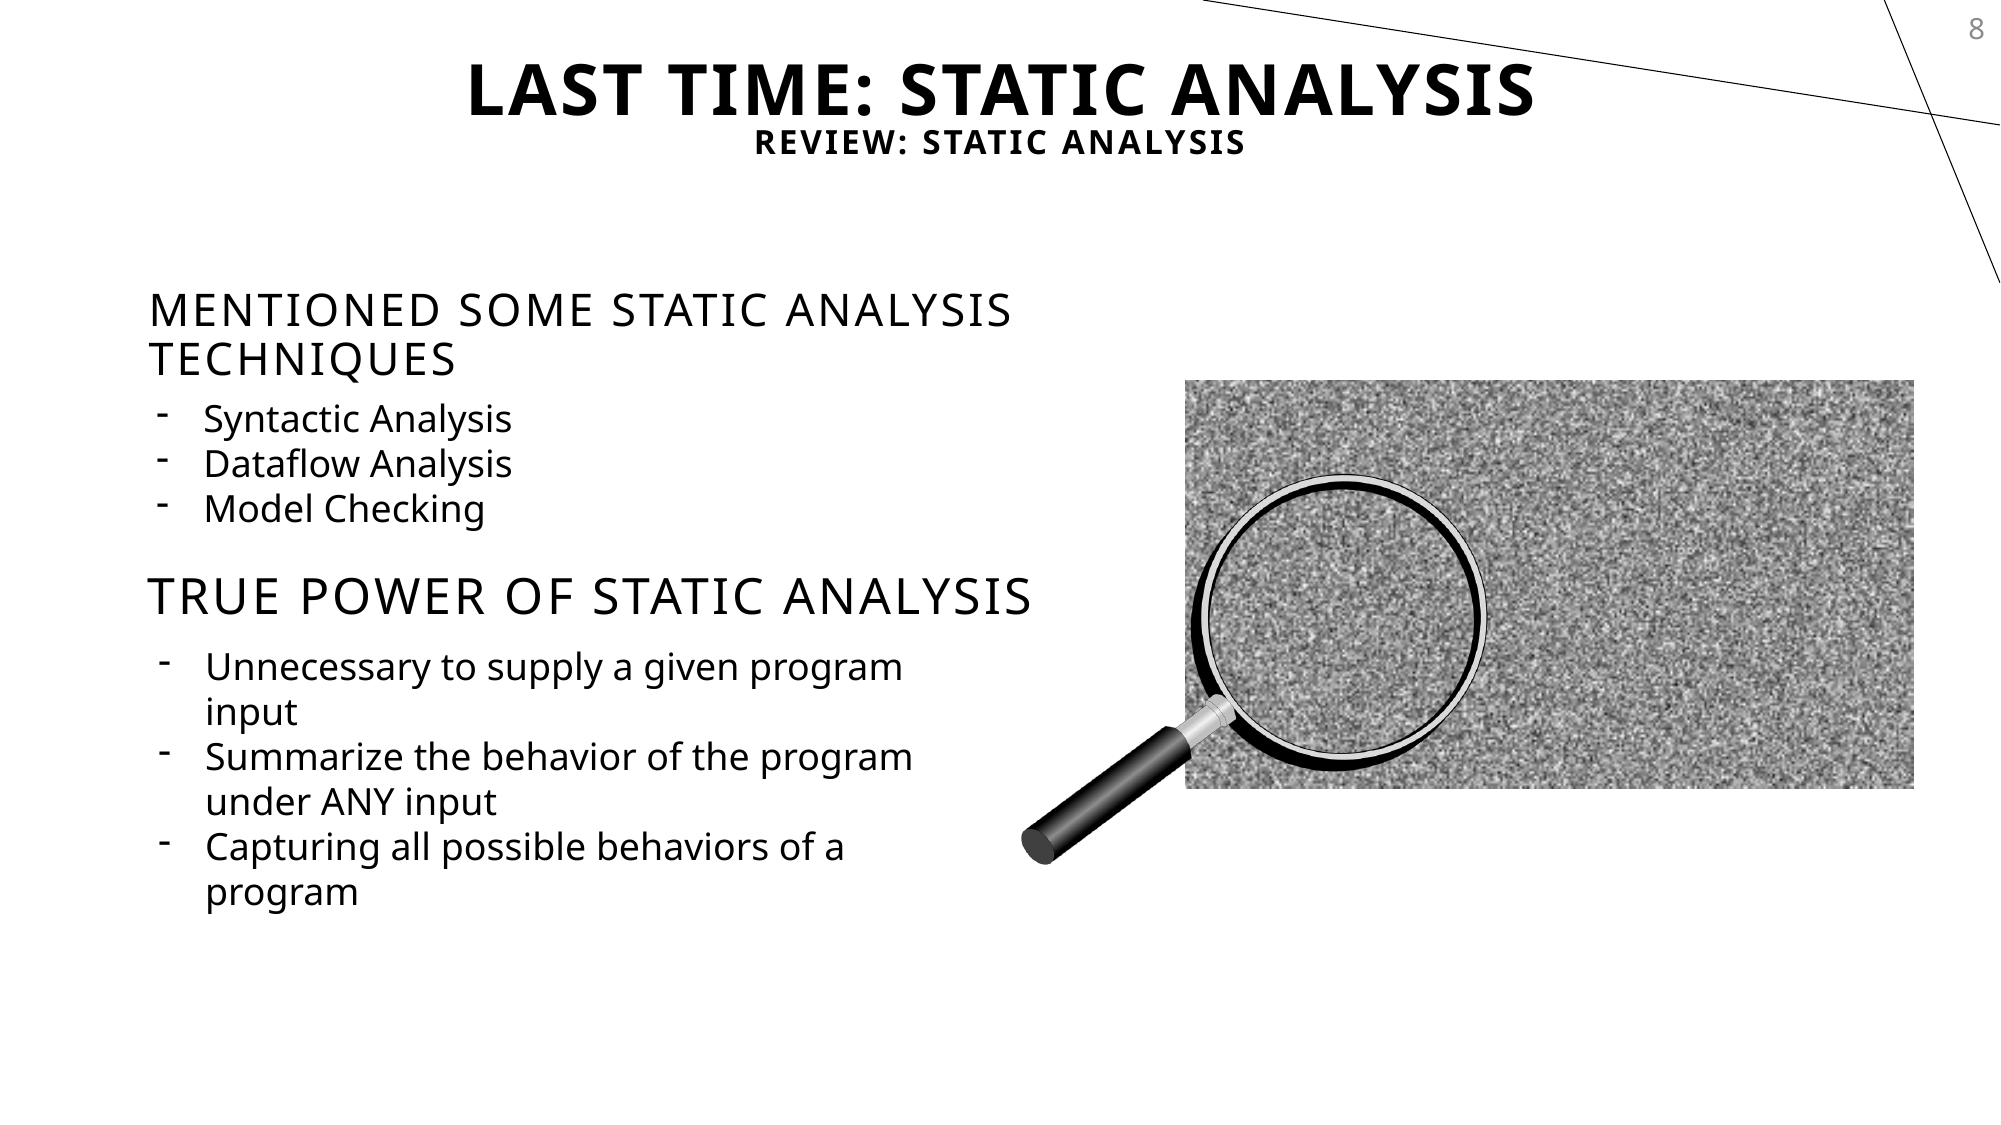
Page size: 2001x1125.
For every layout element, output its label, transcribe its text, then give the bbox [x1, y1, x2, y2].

text_box Mentioned some static analysis Techniques [133, 280, 1077, 393]
text_box True Power of static analysis [132, 563, 1098, 677]
text_box Review: Static Analysis [1, 34, 1998, 253]
slide_number 8 [1550, 0, 2000, 60]
text_box Syntactic Analysis Dataflow Analysis Model Checking [141, 387, 941, 563]
title Last Time: Static Analysis [3, 0, 1550, 34]
picture [942, 380, 1915, 968]
text_box Unnecessary to supply a given program input Summarize the behavior of the program under ANY input Capturing all possible behaviors of a program [143, 635, 975, 921]
